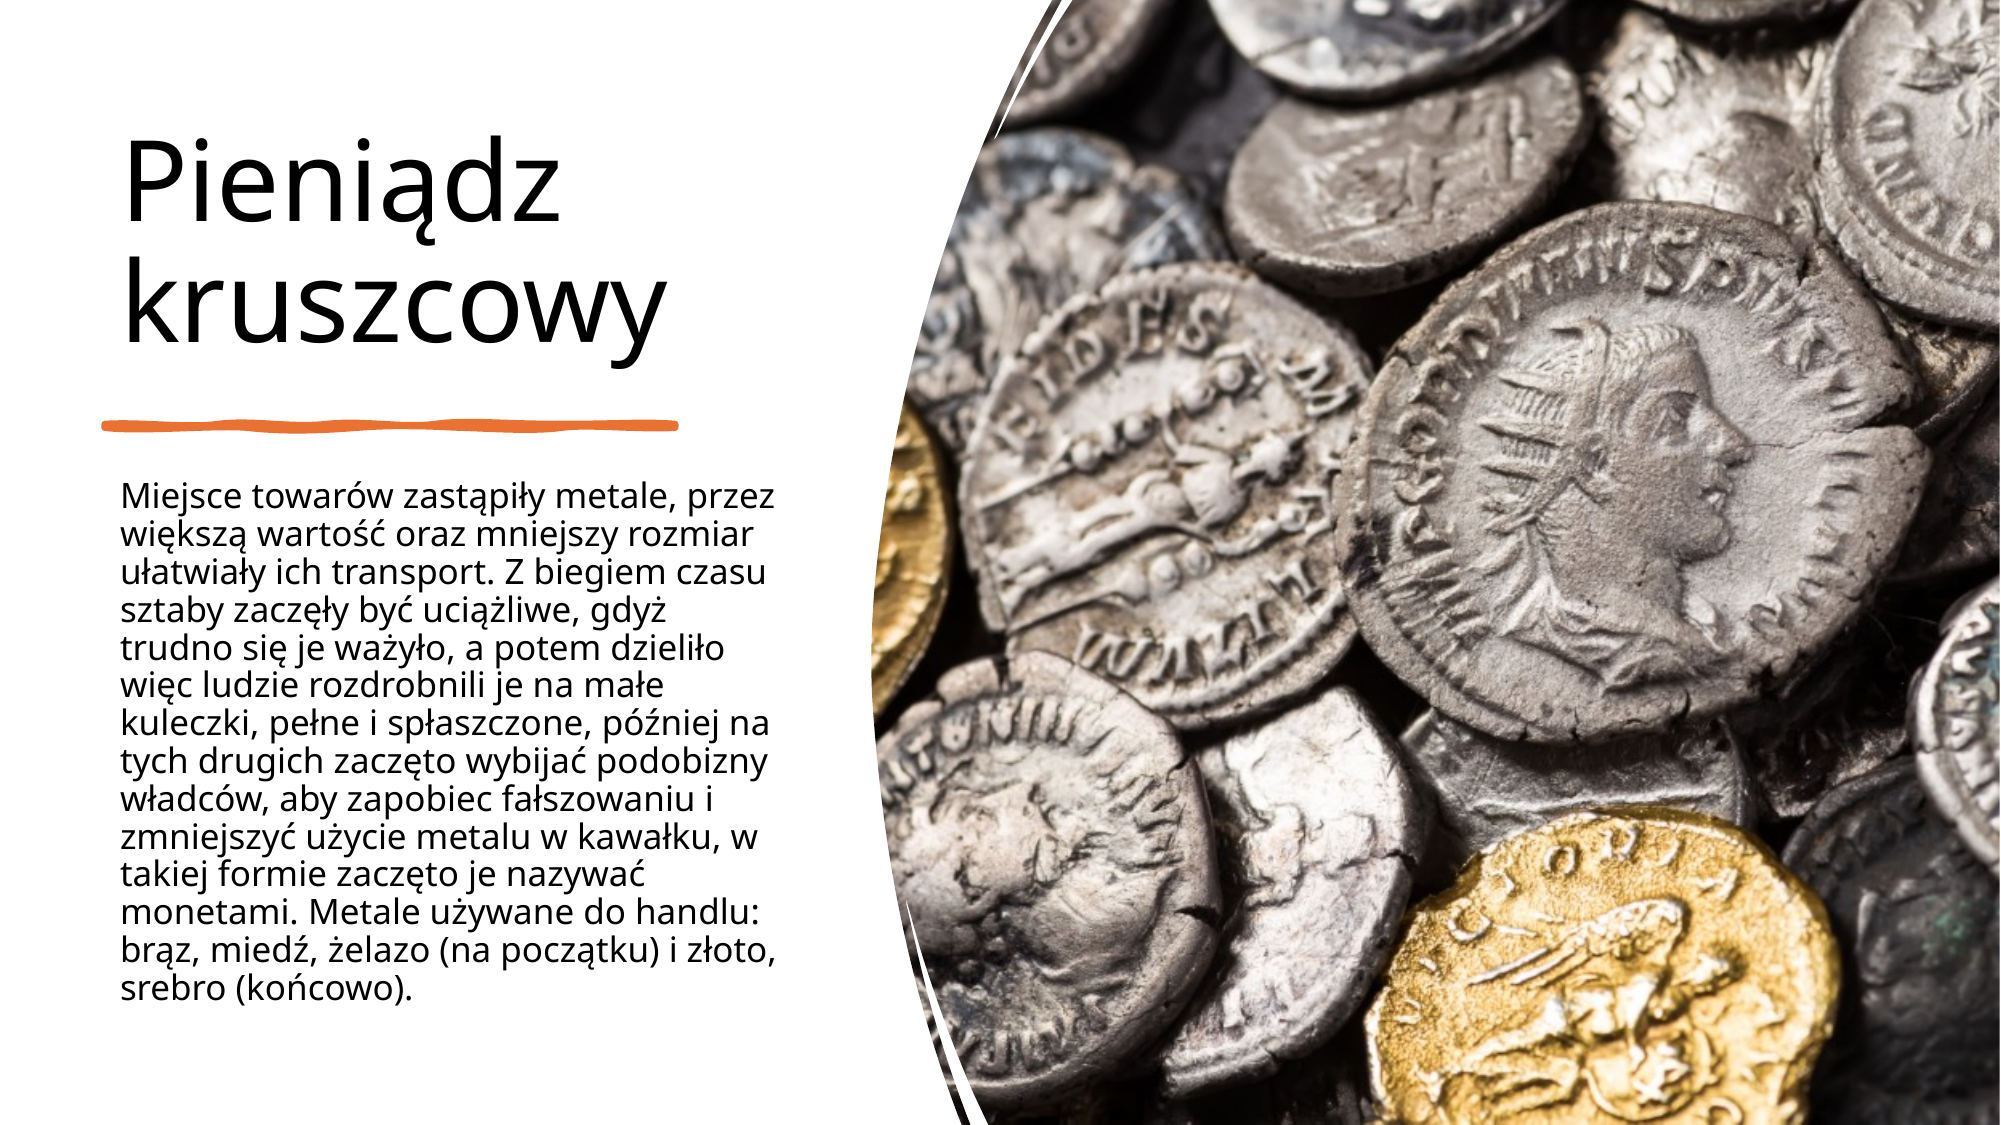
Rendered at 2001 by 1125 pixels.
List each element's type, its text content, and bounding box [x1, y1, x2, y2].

text_box [0, 0, 870, 1125]
text_box [103, 420, 677, 432]
title Pieniądz kruszcowy [105, 53, 822, 375]
picture [870, 0, 2000, 1125]
list Miejsce towarów zastąpiły metale, przez większą wartość oraz mniejszy rozmiar ułatwiały ich transport. Z biegiem czasu sztaby zaczęły być uciążliwe, gdyż trudno się je ważyło, a potem dzieliło więc ludzie rozdrobnili je na małe kuleczki, pełne i spłaszczone, później na tych drugich zaczęto wybijać podobizny władców, aby zapobiec fałszowaniu i zmniejszyć użycie metalu w kawałku, w takiej formie zaczęto je nazywać monetami. Metale używane do handlu: brąz, miedź, żelazo (na początku) i złoto, srebro (końcowo). [105, 471, 802, 1016]
